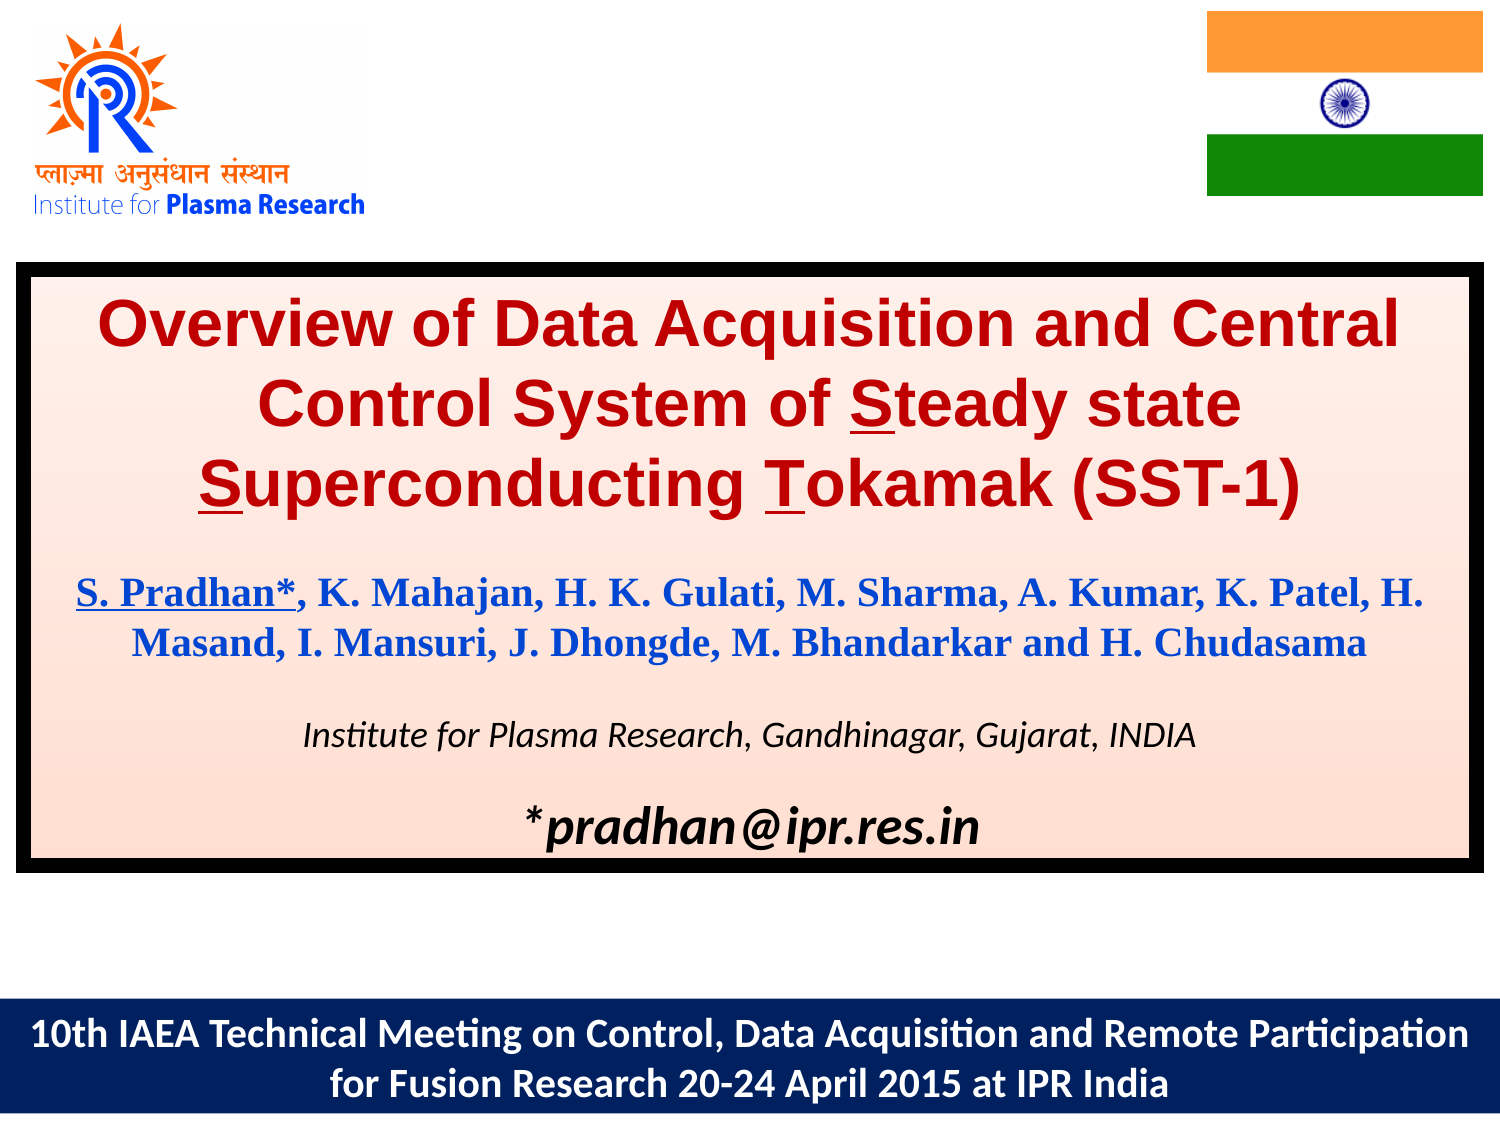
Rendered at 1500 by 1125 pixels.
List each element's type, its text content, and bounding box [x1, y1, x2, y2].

text_box 10th IAEA Technical Meeting on Control, Data Acquisition and Remote Participation for Fusion Research 20-24 April 2015 at IPR India [0, 998, 1500, 1114]
slide_number 1 [1125, 1066, 1475, 1103]
picture [1206, 11, 1483, 196]
text_box Overview of Data Acquisition and Central Control System of Steady state Superconducting Tokamak (SST-1) S. Pradhan*, K. Mahajan, H. K. Gulati, M. Sharma, A. Kumar, K. Patel, H. Masand, I. Mansuri, J. Dhongde, M. Bhandarkar and H. Chudasama Institute for Plasma Research, Gandhinagar, Gujarat, INDIA *pradhan@ipr.res.in [23, 269, 1477, 866]
picture [34, 23, 364, 214]
